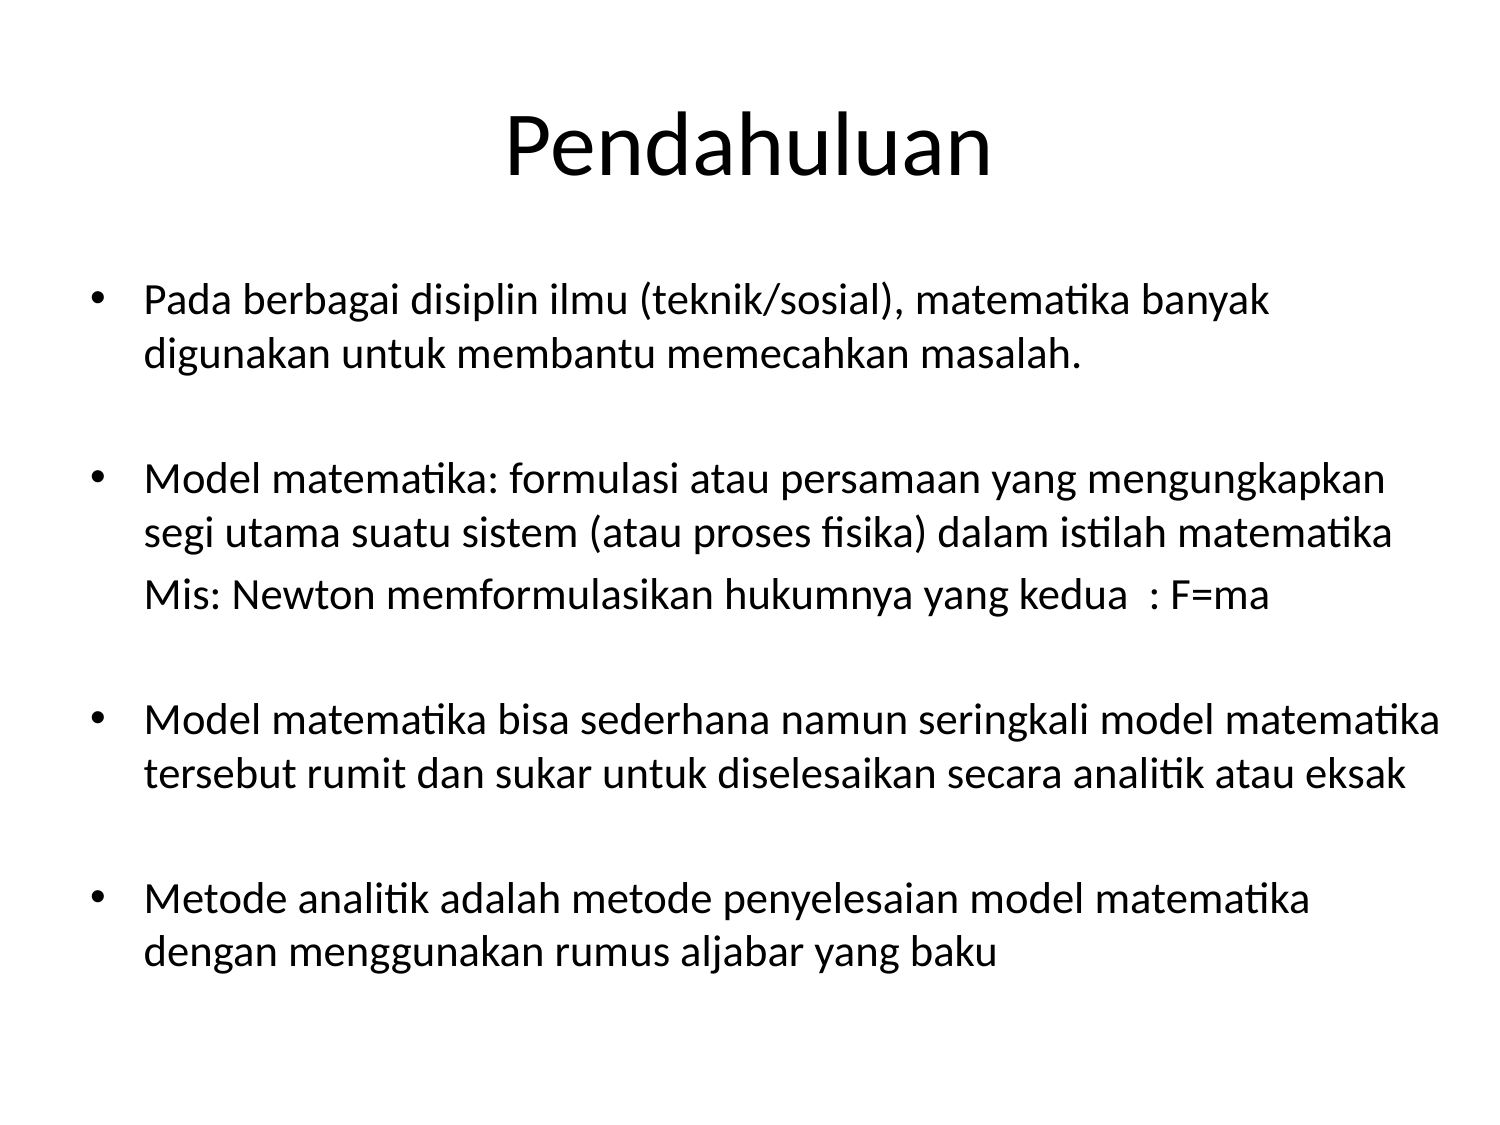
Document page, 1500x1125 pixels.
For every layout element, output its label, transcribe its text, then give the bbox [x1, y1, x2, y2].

list Pada berbagai disiplin ilmu (teknik/sosial), matematika banyak digunakan untuk membantu memecahkan masalah. Model matematika: formulasi atau persamaan yang mengungkapkan segi utama suatu sistem (atau proses fisika) dalam istilah matematika Mis: Newton memformulasikan hukumnya yang kedua : F=ma Model matematika bisa sederhana namun seringkali model matematika tersebut rumit dan sukar untuk diselesaikan secara analitik atau eksak Metode analitik adalah metode penyelesaian model matematika dengan menggunakan rumus aljabar yang baku [75, 262, 1465, 1020]
title Pendahuluan [75, 45, 1425, 233]
